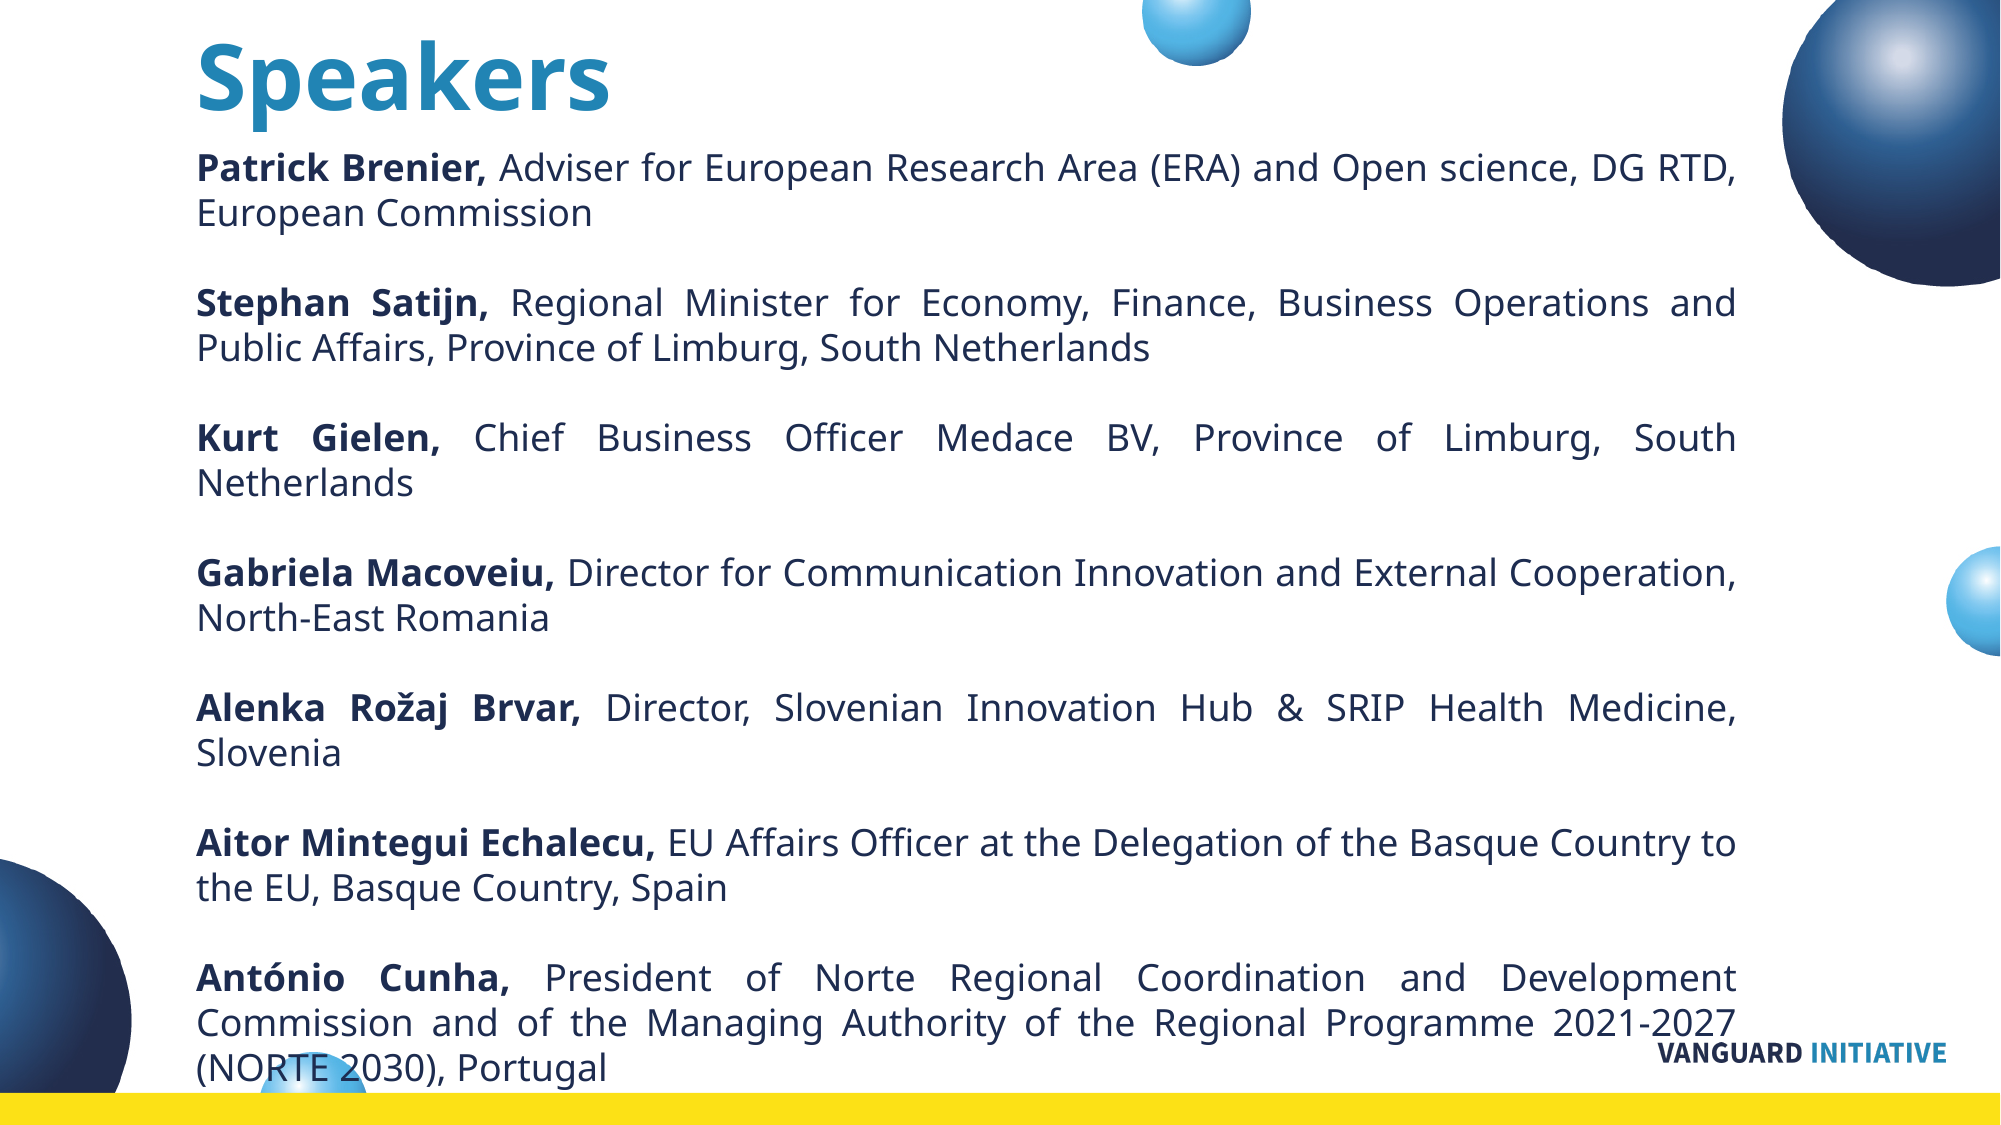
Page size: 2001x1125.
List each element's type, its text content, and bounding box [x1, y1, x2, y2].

text_box Patrick Brenier, Adviser for European Research Area (ERA) and Open science, DG RTD, European Commission Stephan Satijn, Regional Minister for Economy, Finance, Business Operations and Public Affairs, Province of Limburg, South Netherlands Kurt Gielen, Chief Business Officer Medace BV, Province of Limburg, South Netherlands Gabriela Macoveiu, Director for Communication Innovation and External Cooperation, North-East Romania Alenka Rožaj Brvar, Director, Slovenian Innovation Hub & SRIP Health Medicine, Slovenia Aitor Mintegui Echalecu, EU Affairs Officer at the Delegation of the Basque Country to the EU, Basque Country, Spain António Cunha, President of Norte Regional Coordination and Development Commission and of the Managing Authority of the Regional Programme 2021-2027 (NORTE 2030), Portugal The session is moderated by Richard Tuffs, Friends of Smart Specialisation [181, 136, 1753, 1125]
picture [0, 0, 2001, 1125]
text_box Speakers [181, 11, 1613, 137]
